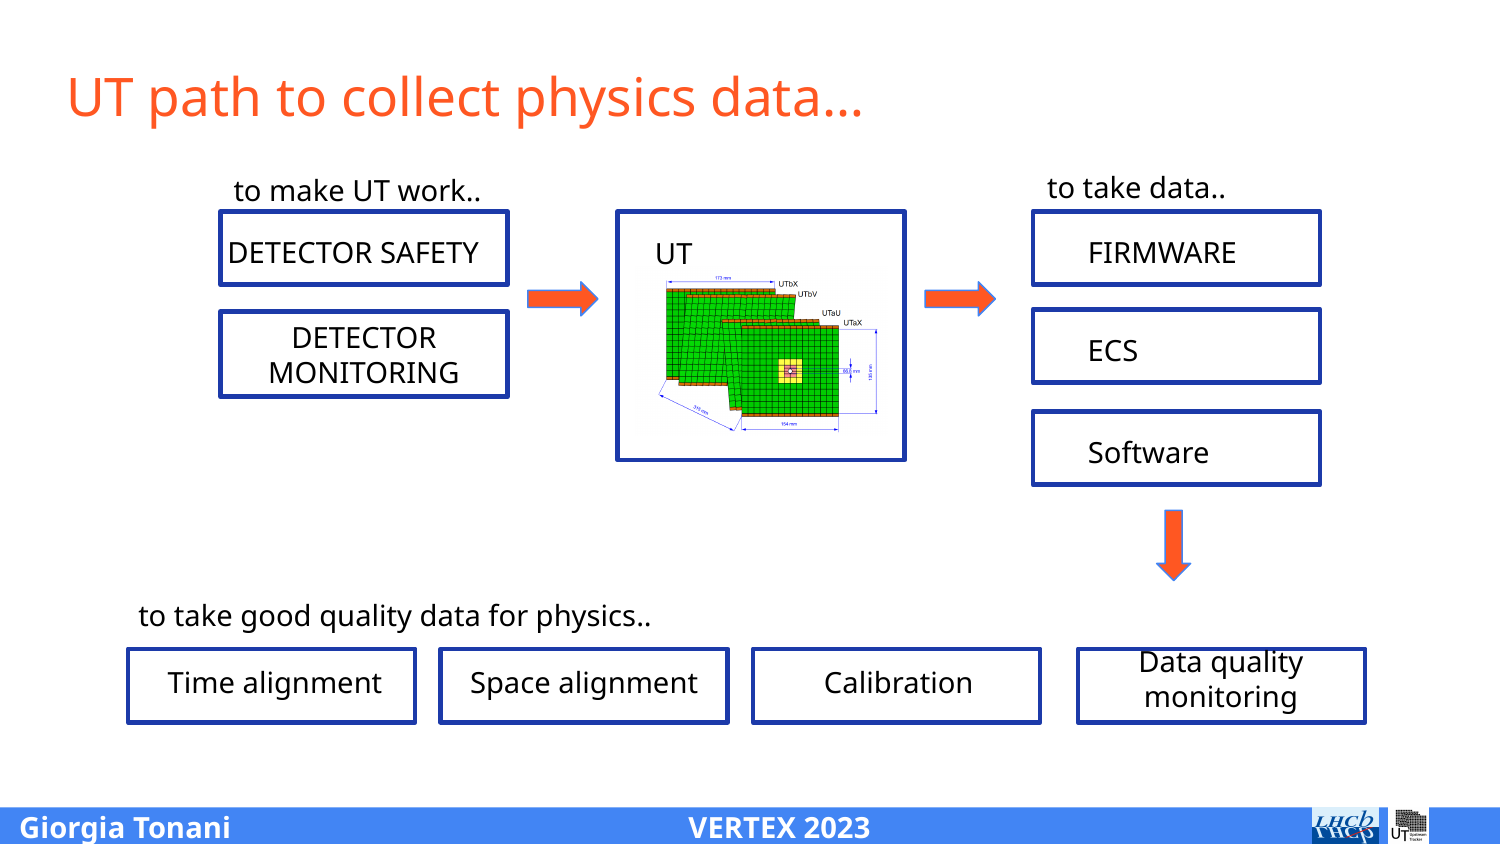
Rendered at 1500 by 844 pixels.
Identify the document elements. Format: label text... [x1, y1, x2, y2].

text_box Software [1072, 419, 1325, 454]
picture [1388, 807, 1429, 844]
picture [1312, 807, 1379, 844]
text_box [1032, 211, 1321, 285]
text_box to take data.. [1032, 153, 1294, 200]
text_box DETECTOR SAFETY [212, 219, 515, 254]
text_box [440, 683, 728, 723]
text_box [527, 281, 598, 316]
text_box [220, 254, 508, 285]
text_box [1032, 309, 1320, 383]
picture [635, 265, 888, 436]
text_box DETECTOR MONITORING [200, 303, 528, 338]
text_box Time alignment [134, 648, 416, 683]
text_box UT [640, 220, 870, 264]
text_box to take good quality data for physics.. [123, 581, 708, 627]
text_box [1032, 411, 1321, 485]
text_box [220, 211, 508, 219]
text_box Data quality monitoring [1070, 628, 1372, 662]
text_box [128, 648, 416, 723]
title UT path to collect physics data… [51, 48, 1449, 142]
text_box [0, 807, 4, 844]
text_box Space alignment [440, 648, 728, 683]
text_box [220, 338, 508, 397]
text_box Calibration [755, 648, 1043, 723]
text_box [925, 281, 996, 316]
text_box [1156, 510, 1191, 581]
text_box FIRMWARE [1072, 219, 1325, 254]
text_box [617, 211, 905, 461]
text_box [1078, 662, 1366, 723]
text_box Giorgia Tonani VERTEX 2023 10 [4, 794, 1497, 844]
text_box to make UT work.. [218, 157, 508, 193]
text_box ECS [1072, 317, 1325, 352]
